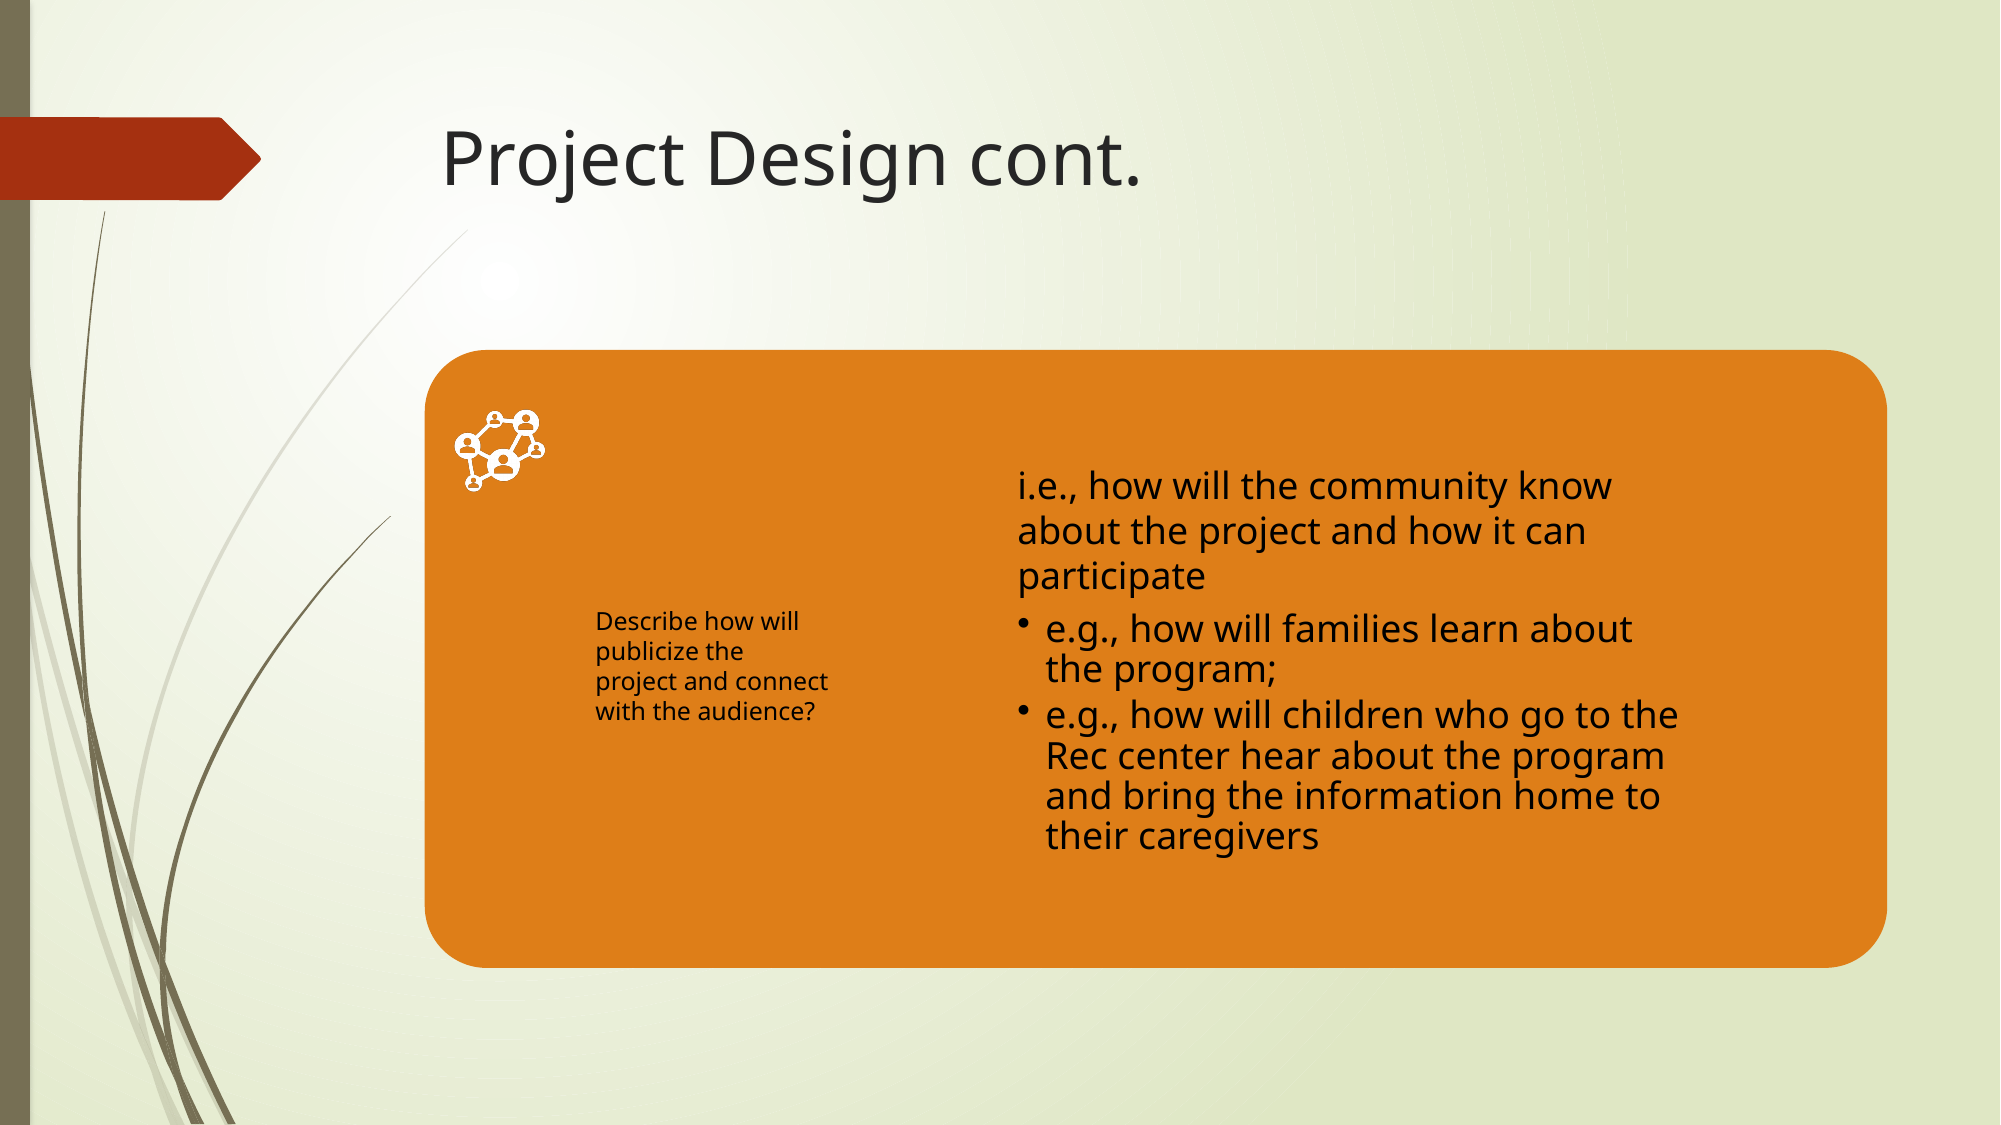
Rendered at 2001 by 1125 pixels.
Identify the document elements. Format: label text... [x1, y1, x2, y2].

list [424, 349, 1888, 971]
title Project Design cont. [425, 102, 1888, 313]
